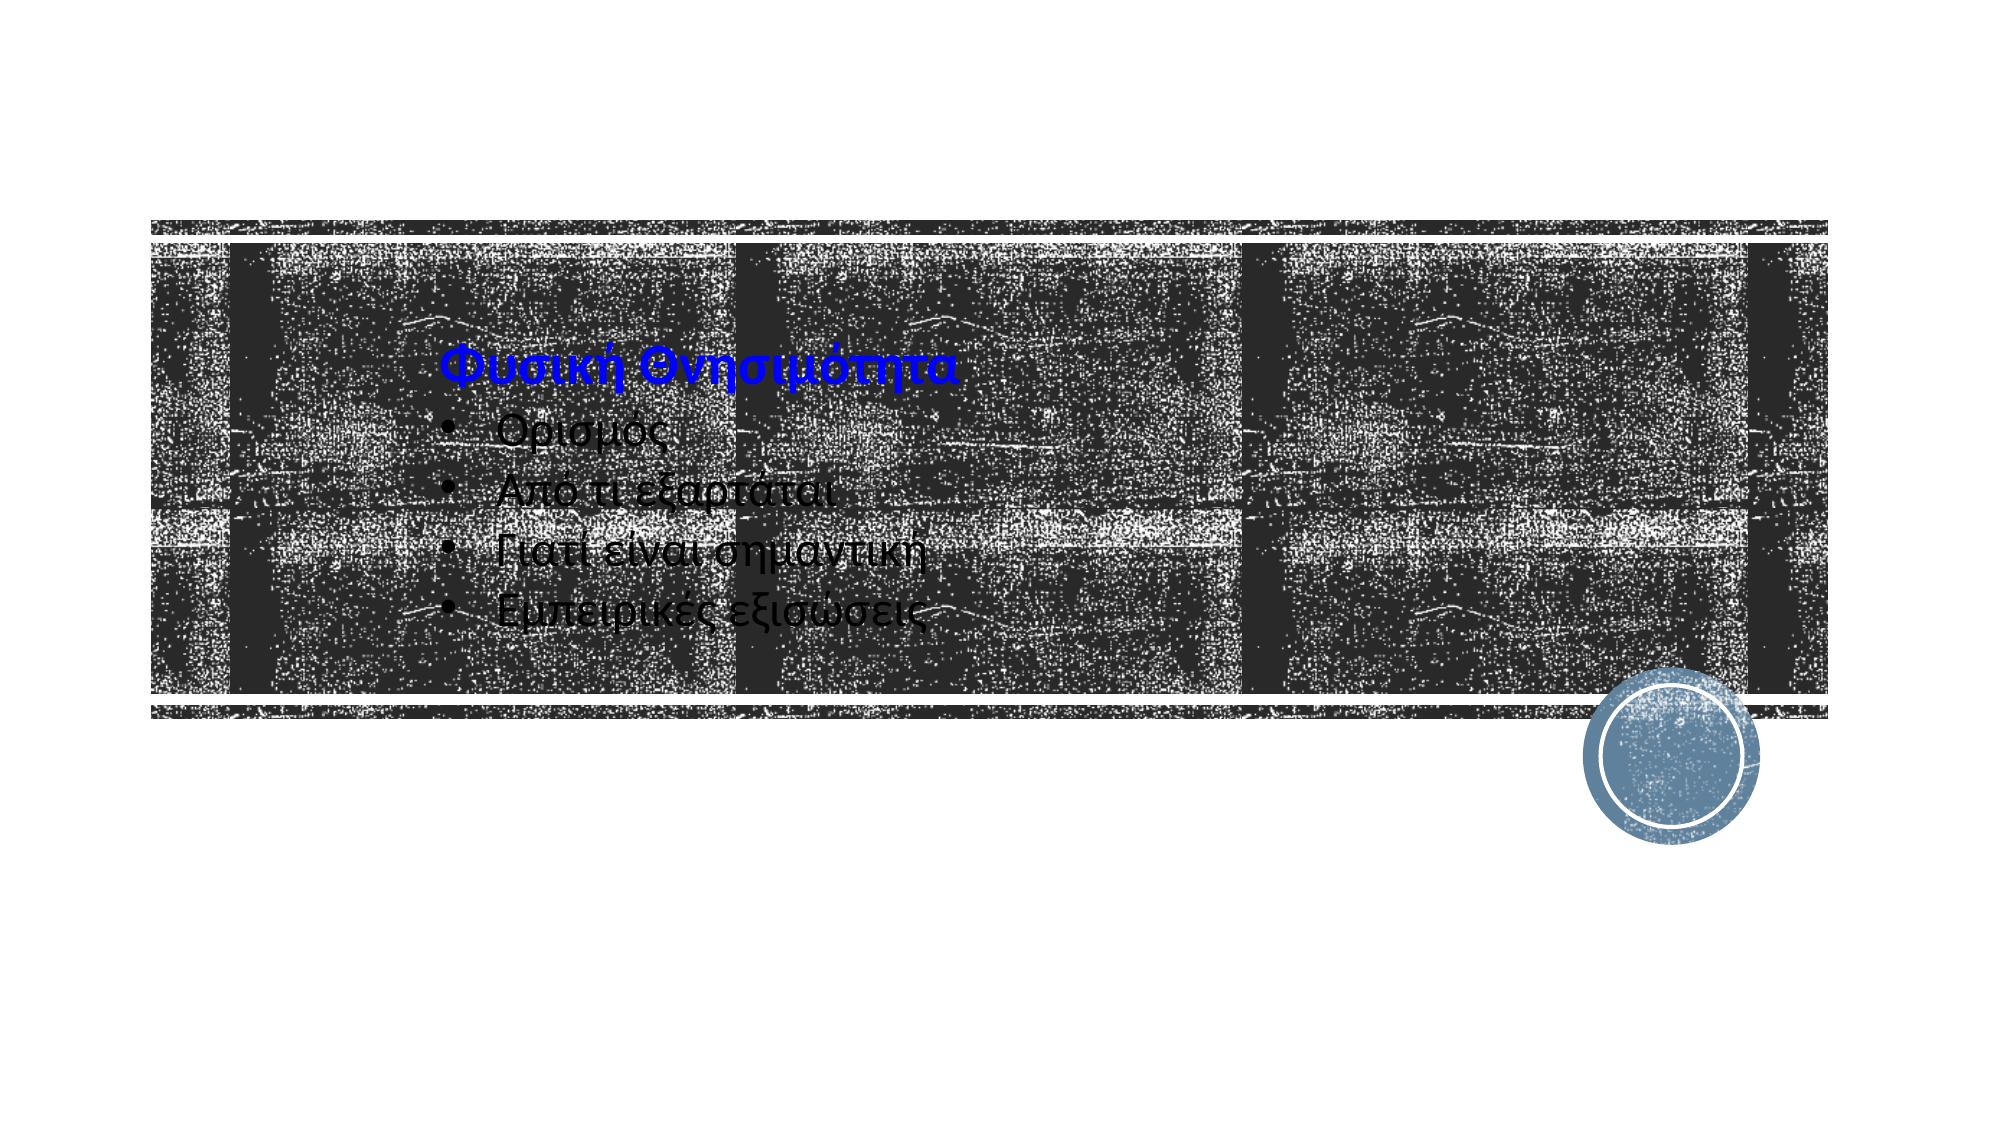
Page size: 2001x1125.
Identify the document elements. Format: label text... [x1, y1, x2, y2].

text_box Γιατί η φυσική θνησιμότητα κυμαίνεται στη διάρκεια της ζωής ενός ψαριού; Συμπεριφορικές αλλαγές Σχηματισμός κοπαδιών ή άλλων κοινωνικών δομών Οι αλλαγές στην κατάσταση του οικοσυστήματος Αλλαγές σε διαθεσιμότητα θηραμάτων και στα αβιοτικά χαρακτηριστικά του οικότοπου Οι αλλαγές στην αφθονία του πληθυσμού Πυκνοεξαρτώμενες επιπτώσεις, όπως ο ενδο-ειδικός ανταγωνισμός ή κανιβαλισμός [151, 705, 1598, 719]
text_box Φυσική Θνησιμότητα Ορισμός Από τι εξαρτάται Γιατί είναι σημαντική Εμπειρικές εξισώσεις [424, 318, 977, 714]
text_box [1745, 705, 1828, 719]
text_box Γιατί η φυσική θνησιμότητα κυμαίνεται στη διάρκεια της ζωής ενός ψαριού; Συμπεριφορικές αλλαγές Σχηματισμός κοπαδιών ή άλλων κοινωνικών δομών Οι αλλαγές στην κατάσταση του οικοσυστήματος Αλλαγές σε διαθεσιμότητα θηραμάτων και στα αβιοτικά χαρακτηριστικά του οικότοπου Οι αλλαγές στην αφθονία του πληθυσμού Πυκνοεξαρτώμενες επιπτώσεις, όπως ο ενδο-ειδικός ανταγωνισμός ή κανιβαλισμός [151, 243, 1828, 694]
text_box Γιατί η φυσική θνησιμότητα κυμαίνεται στη διάρκεια της ζωής ενός ψαριού; Συμπεριφορικές αλλαγές Σχηματισμός κοπαδιών ή άλλων κοινωνικών δομών Οι αλλαγές στην κατάσταση του οικοσυστήματος Αλλαγές σε διαθεσιμότητα θηραμάτων και στα αβιοτικά χαρακτηριστικά του οικότοπου Οι αλλαγές στην αφθονία του πληθυσμού Πυκνοεξαρτώμενες επιπτώσεις, όπως ο ενδο-ειδικός ανταγωνισμός ή κανιβαλισμός [151, 220, 1828, 235]
